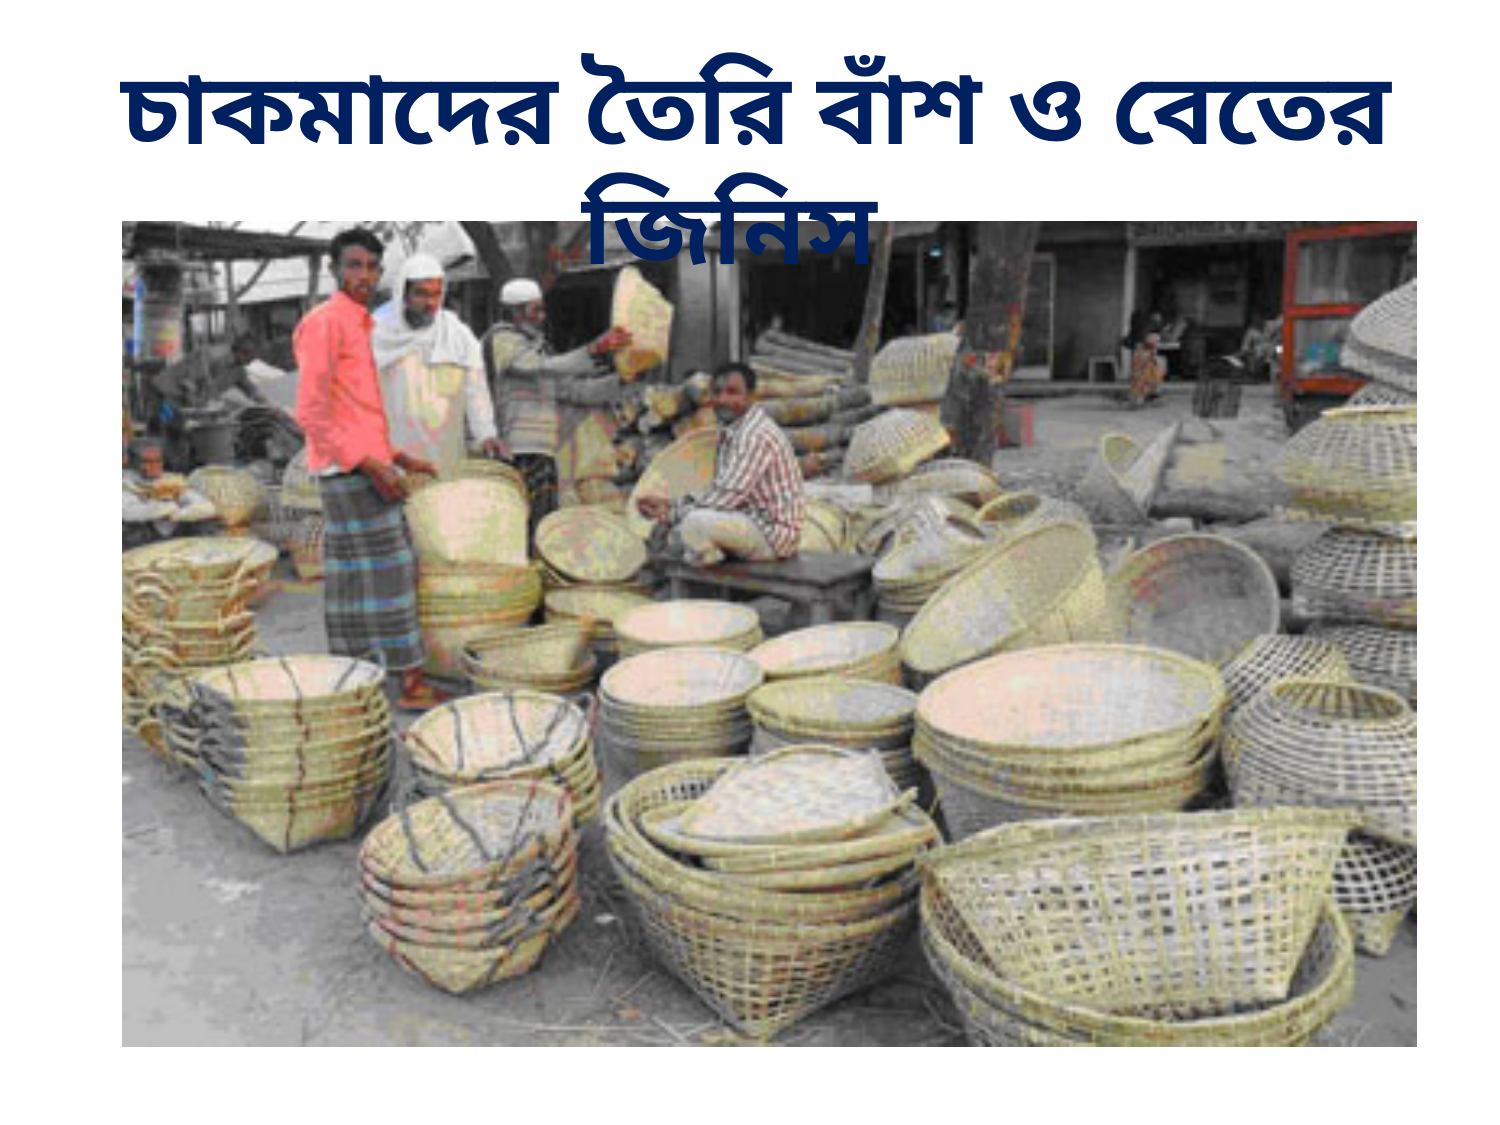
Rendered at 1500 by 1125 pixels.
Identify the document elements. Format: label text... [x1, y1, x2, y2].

picture [122, 221, 1417, 1048]
text_box চাকমাদের তৈরি বাঁশ ও বেতের জিনিস [99, 37, 1413, 293]
